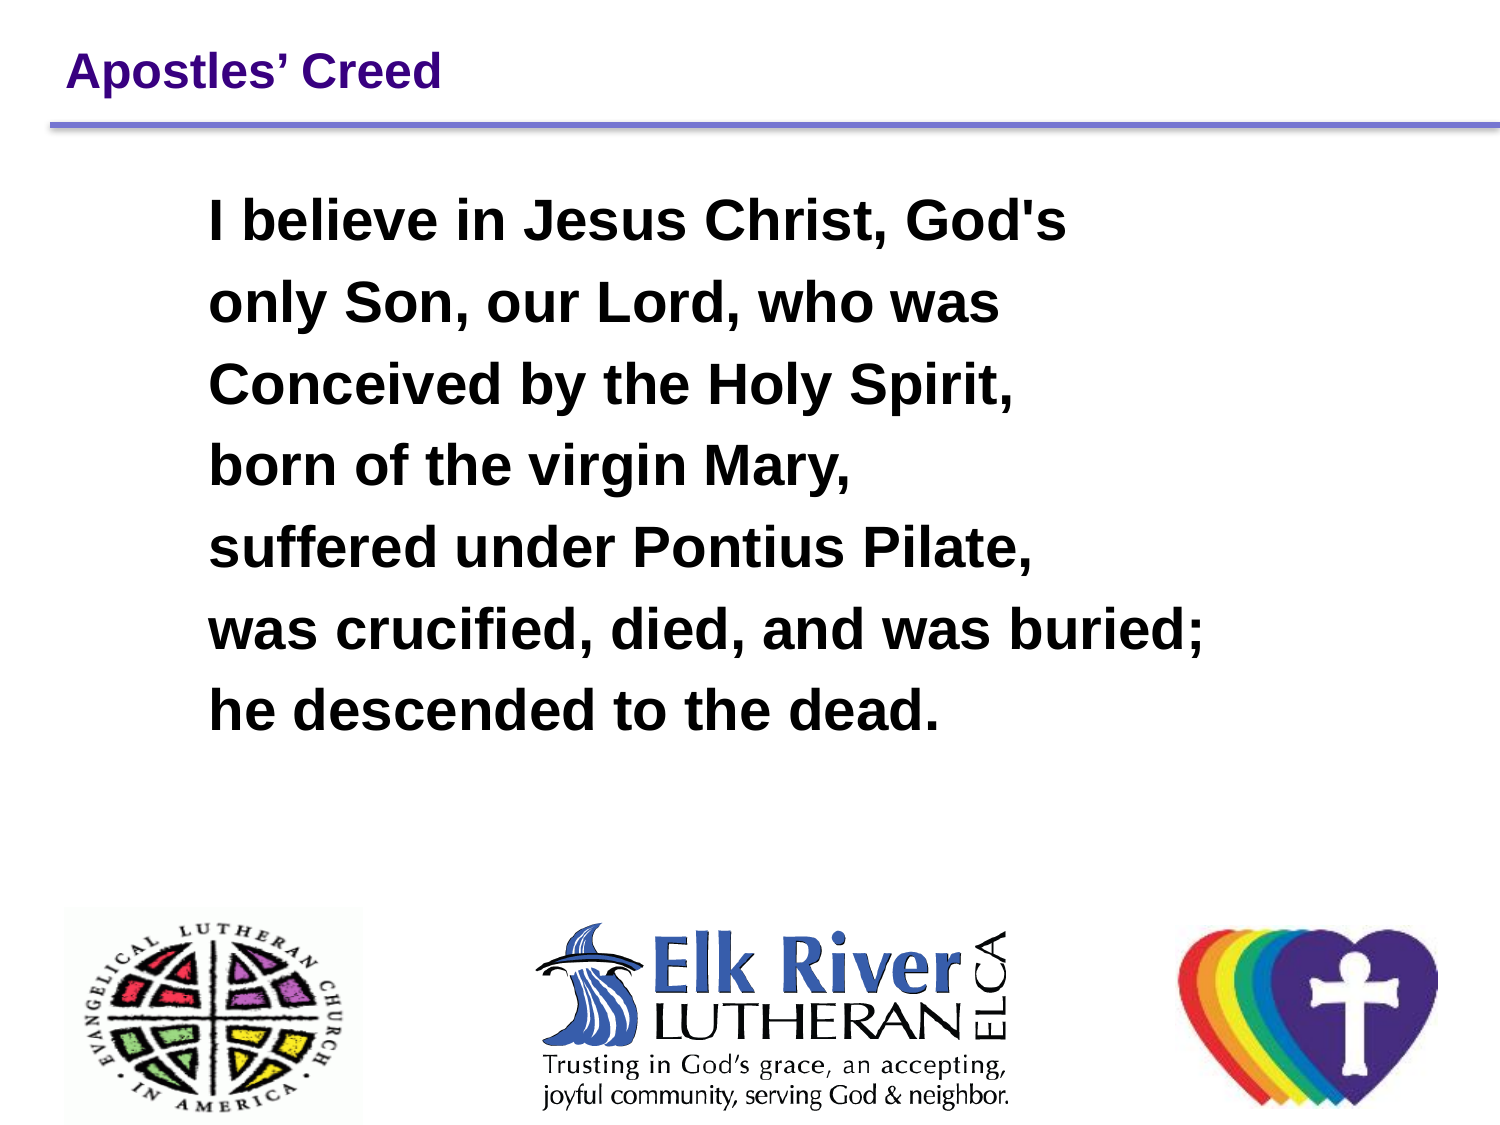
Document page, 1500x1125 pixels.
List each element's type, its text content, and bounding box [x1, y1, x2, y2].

list I believe in Jesus Christ, God's only Son, our Lord, who was Conceived by the Holy Spirit, born of the virgin Mary, suffered under Pontius Pilate, was crucified, died, and was buried; he descended to the dead. [193, 174, 1307, 838]
title Apostles’ Creed [50, 37, 1450, 100]
picture [64, 907, 363, 1125]
picture [1175, 925, 1438, 1109]
picture [526, 912, 1024, 1122]
